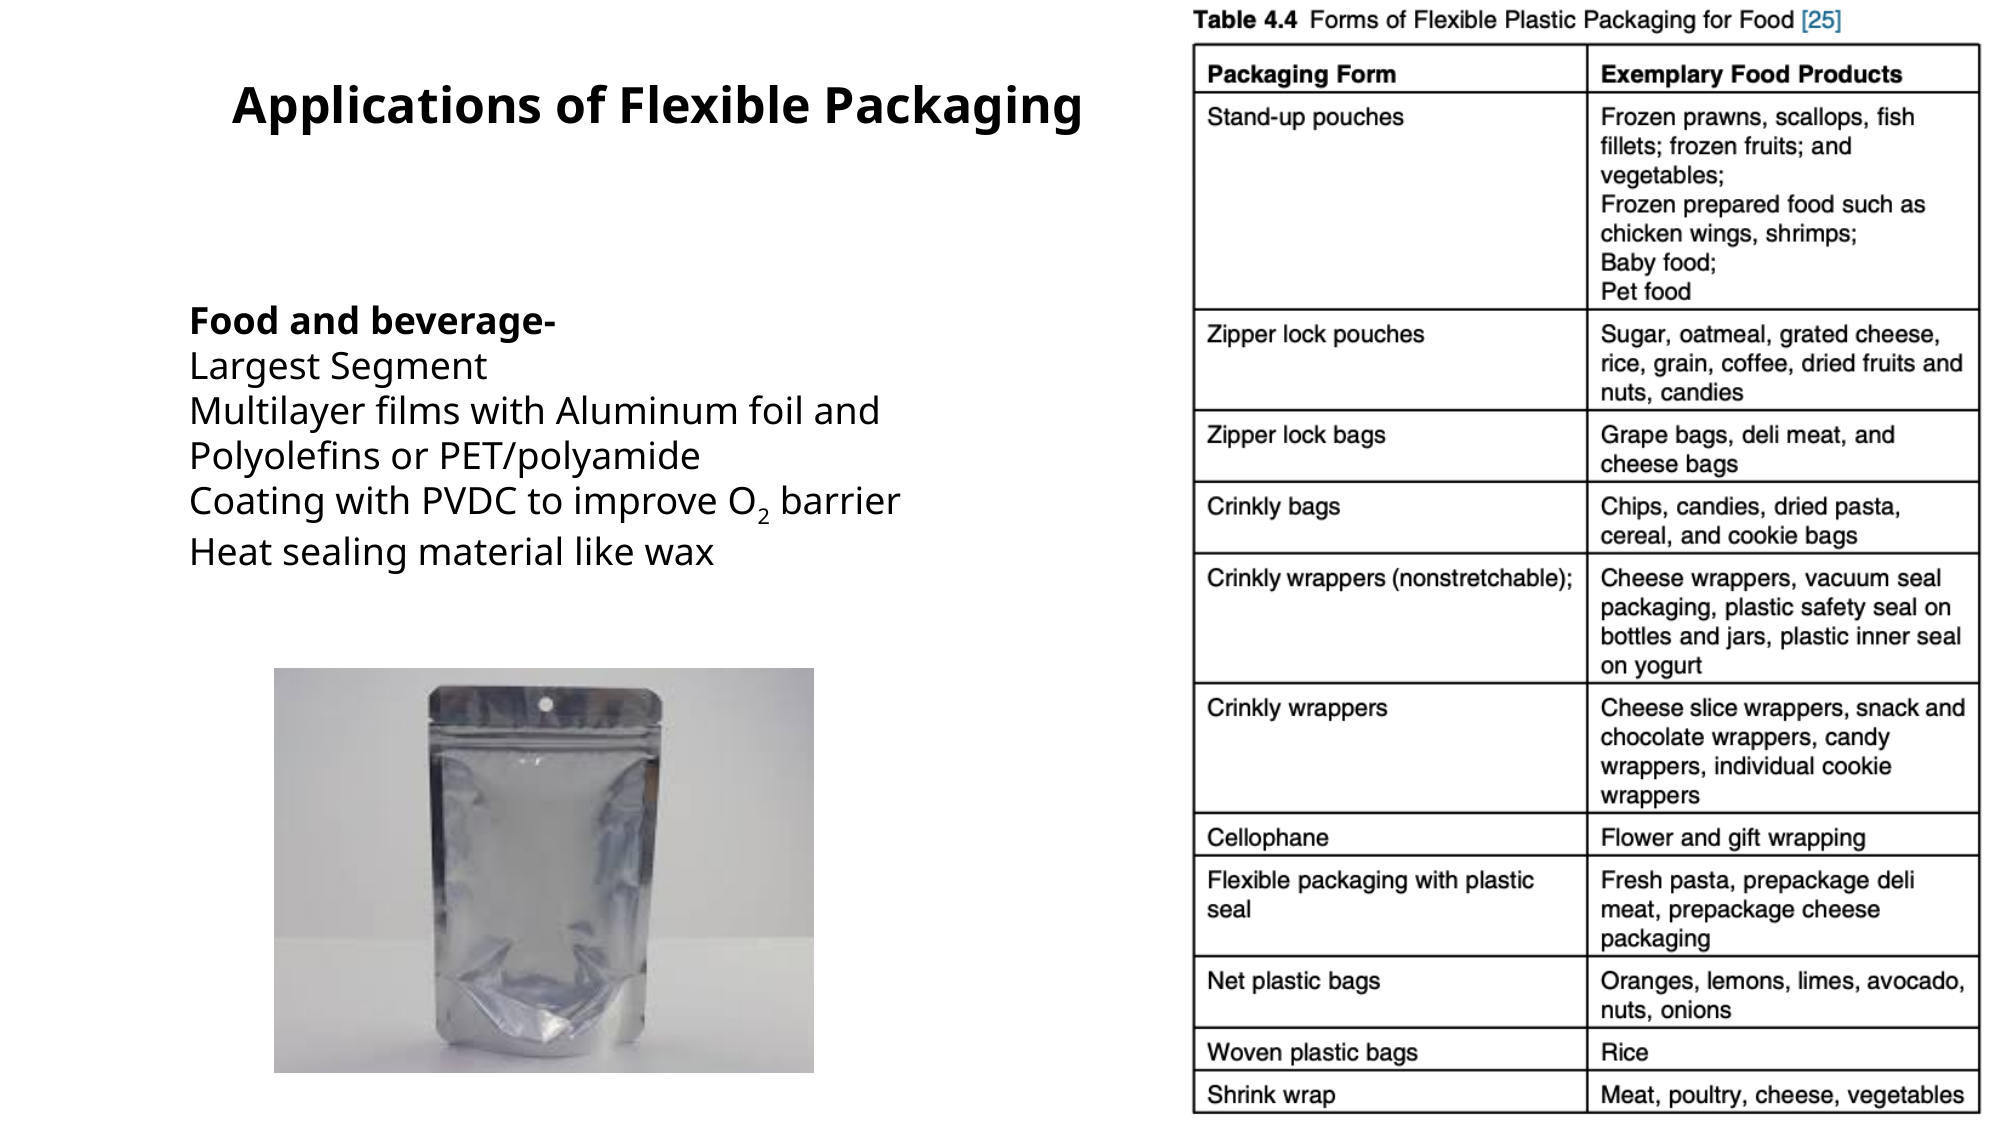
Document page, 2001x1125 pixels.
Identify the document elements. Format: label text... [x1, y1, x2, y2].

picture [1185, 0, 1990, 1125]
text_box Food and beverage- Largest Segment Multilayer films with Aluminum foil and Polyolefins or PET/polyamide Coating with PVDC to improve O2 barrier Heat sealing material like wax [174, 289, 974, 626]
picture [273, 667, 815, 1074]
text_box Applications of Flexible Packaging [218, 66, 1113, 141]
